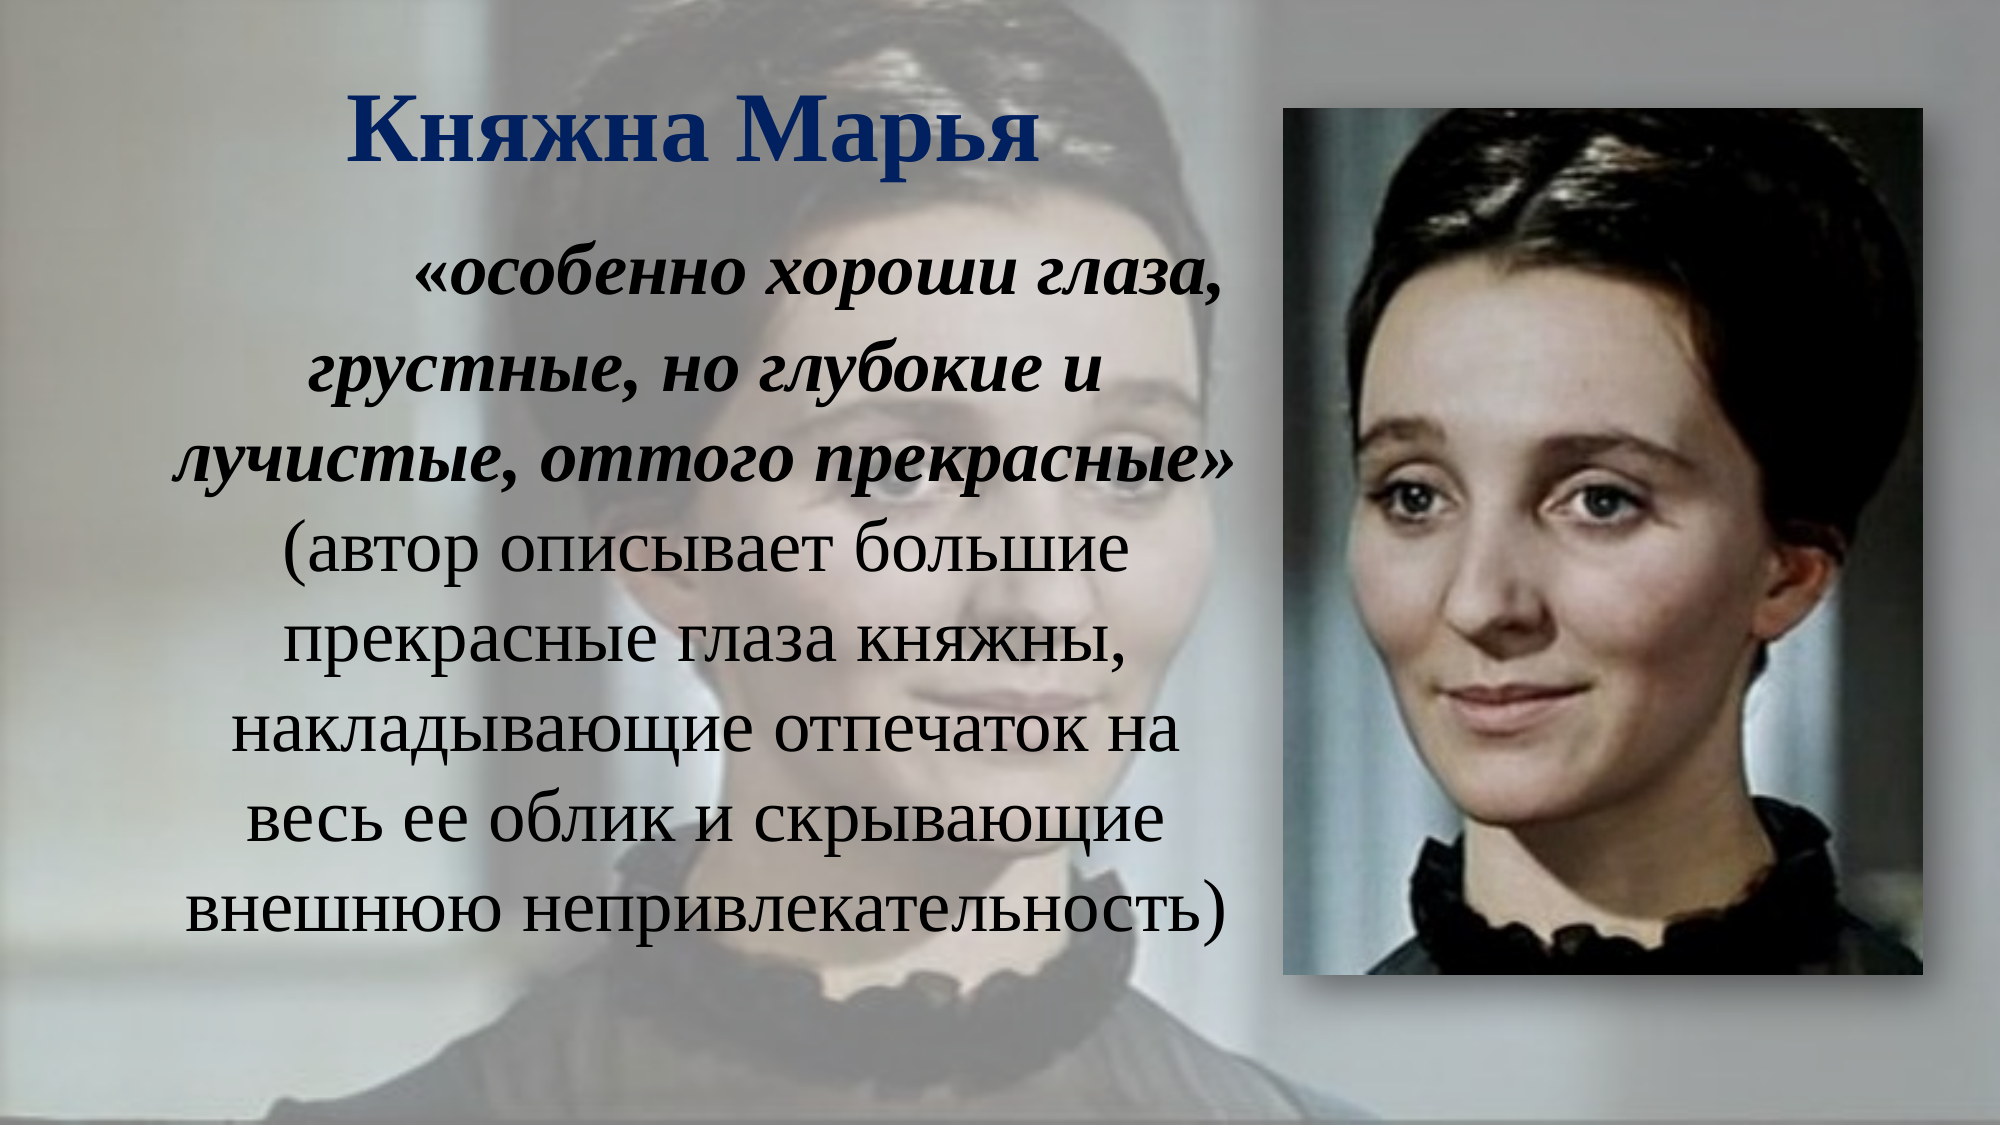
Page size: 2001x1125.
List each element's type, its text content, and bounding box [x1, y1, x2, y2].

text_box Княжна Марья «особенно хороши глаза, грустные, но глубокие и лучистые, оттого прекрасные» (автор описывает большие прекрасные глаза княжны, накладывающие отпечаток на весь ее облик и скрывающие внешнюю непривлекательность) [0, 54, 1254, 954]
picture [1283, 108, 1923, 975]
